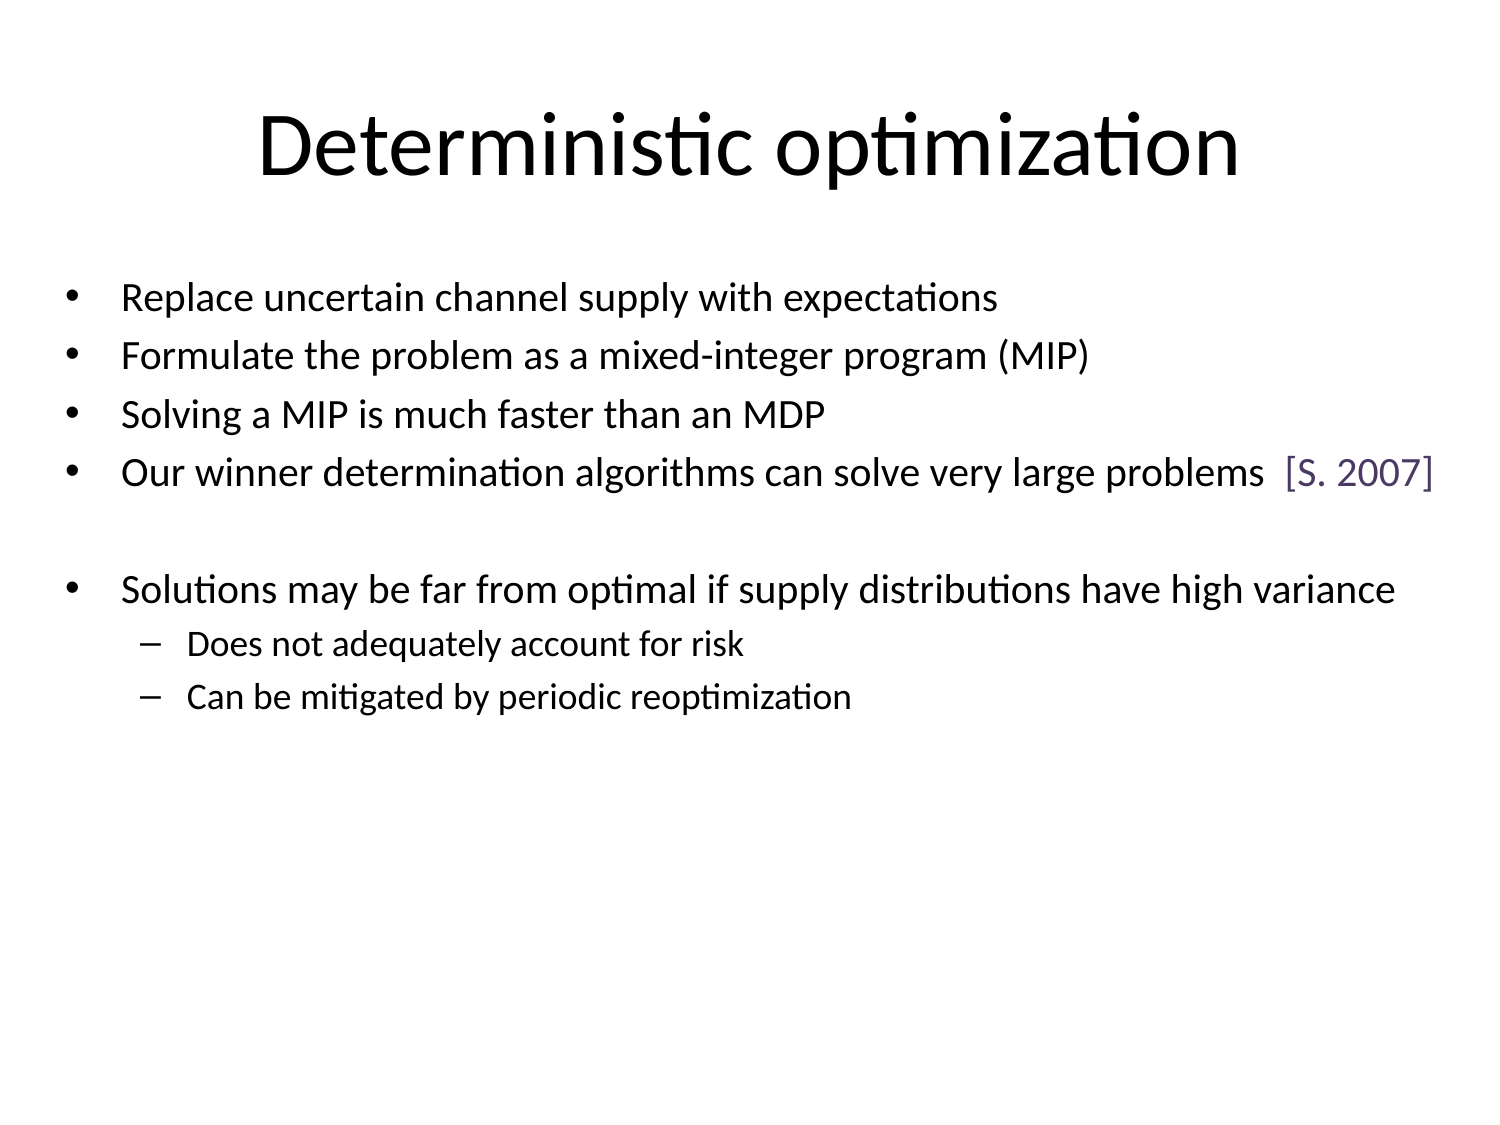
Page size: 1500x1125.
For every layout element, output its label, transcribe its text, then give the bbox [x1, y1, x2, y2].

list Replace uncertain channel supply with expectations Formulate the problem as a mixed-integer program (MIP) Solving a MIP is much faster than an MDP Our winner determination algorithms can solve very large problems [S. 2007] Solutions may be far from optimal if supply distributions have high variance Does not adequately account for risk Can be mitigated by periodic reoptimization [50, 262, 1488, 1005]
title Deterministic optimization [75, 45, 1425, 233]
